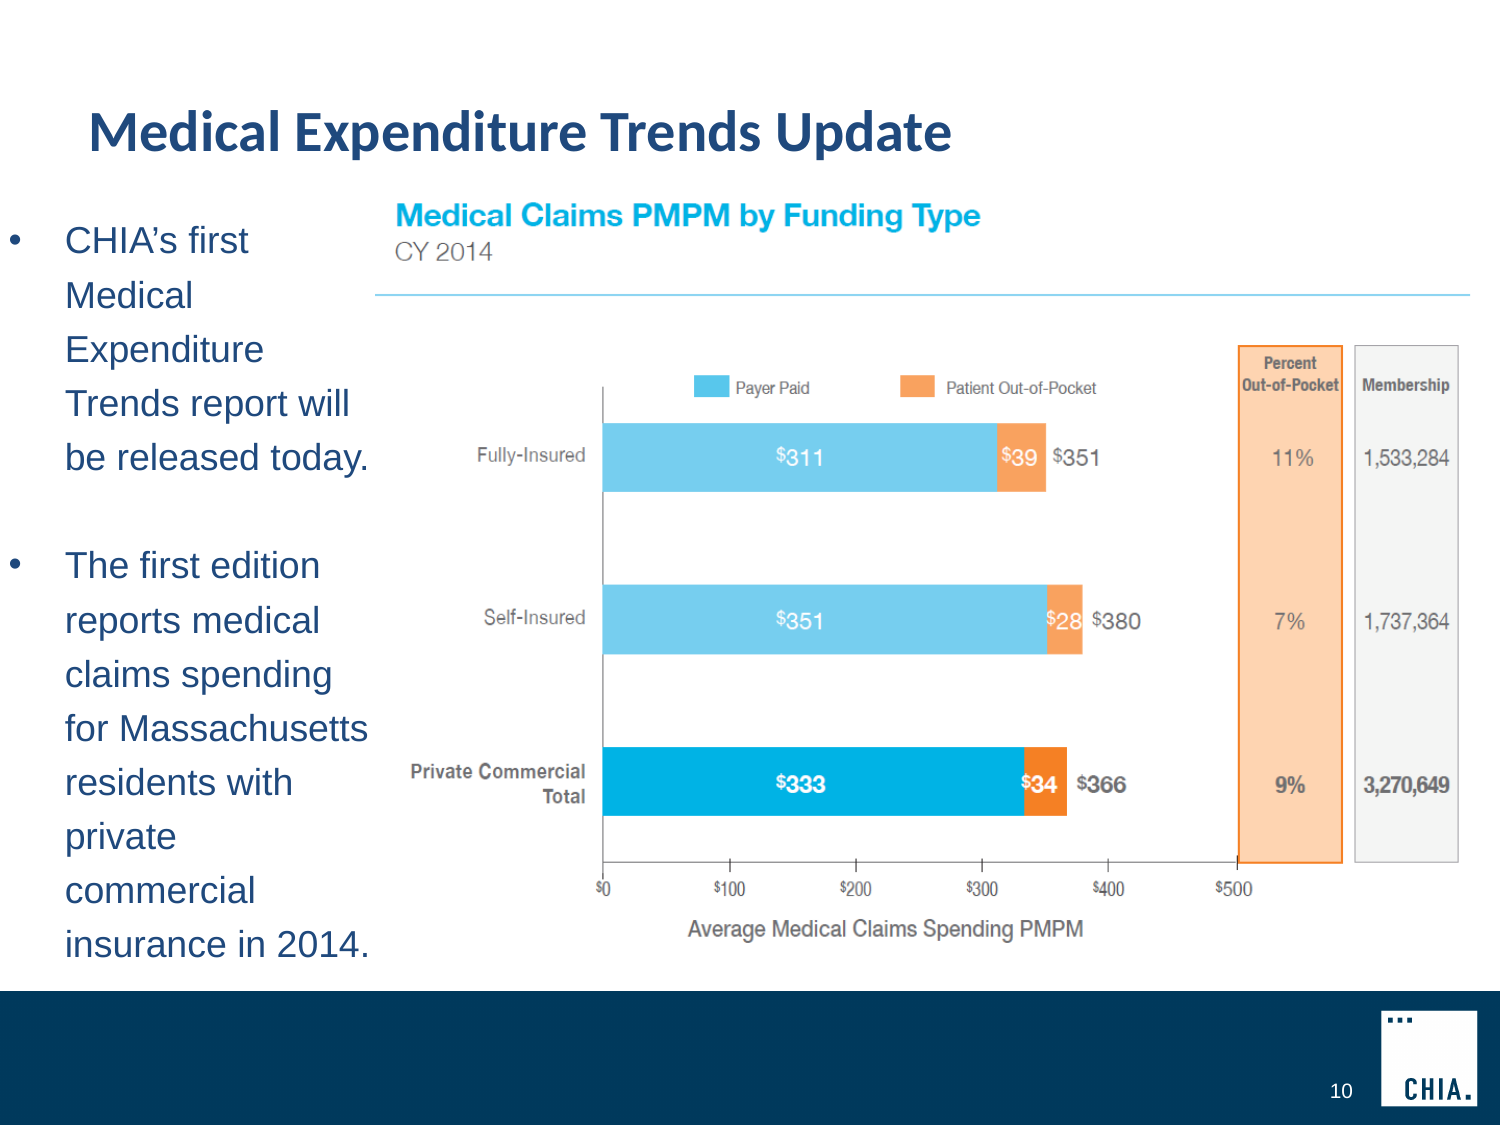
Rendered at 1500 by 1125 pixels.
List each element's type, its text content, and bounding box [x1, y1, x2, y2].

title Medical Expenditure Trends Update [73, 75, 1393, 181]
picture [0, 991, 1500, 1125]
slide_number 10 [1017, 1060, 1368, 1121]
picture [374, 187, 1481, 958]
text_box CHIA’s first Medical Expenditure Trends report will be released today. The first edition reports medical claims spending for Massachusetts residents with private commercial insurance in 2014. [0, 199, 392, 1036]
